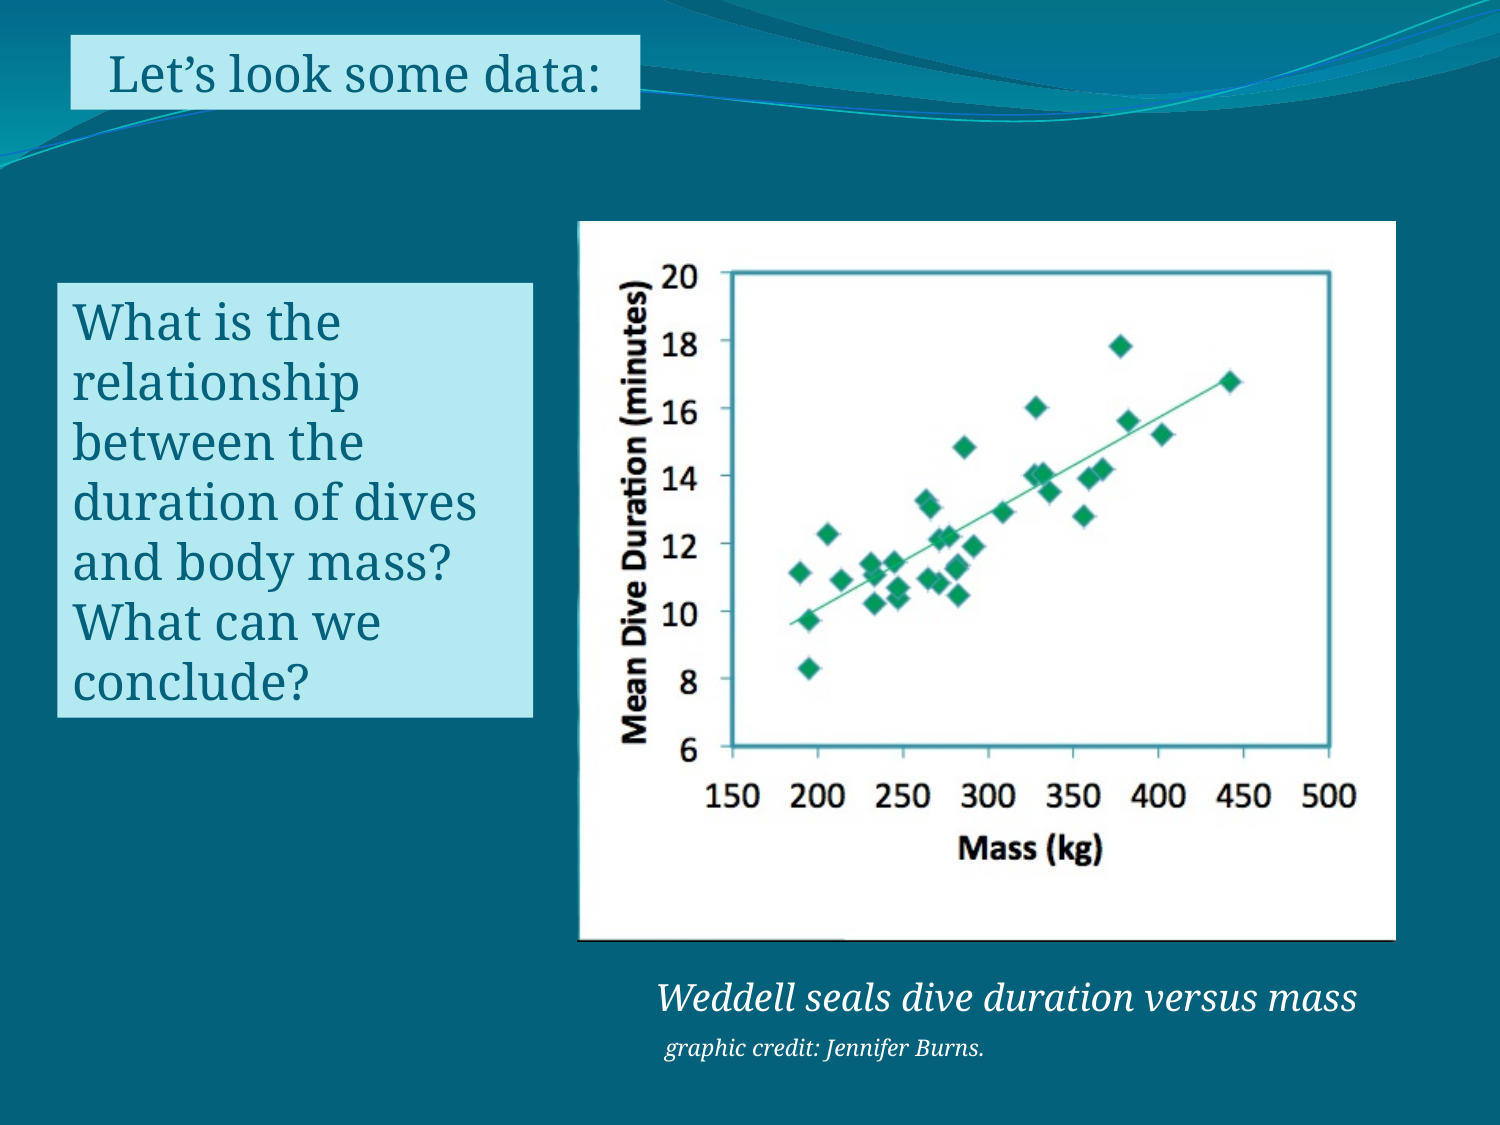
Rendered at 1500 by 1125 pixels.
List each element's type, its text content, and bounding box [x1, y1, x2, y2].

text_box What is the relationship between the duration of dives and body mass? What can we conclude? [57, 282, 304, 718]
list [310, 221, 1500, 942]
text_box Weddell seals dive duration versus mass graphic credit: Jennifer Burns. [640, 967, 1407, 1072]
text_box Let’s look some data: [70, 34, 641, 110]
